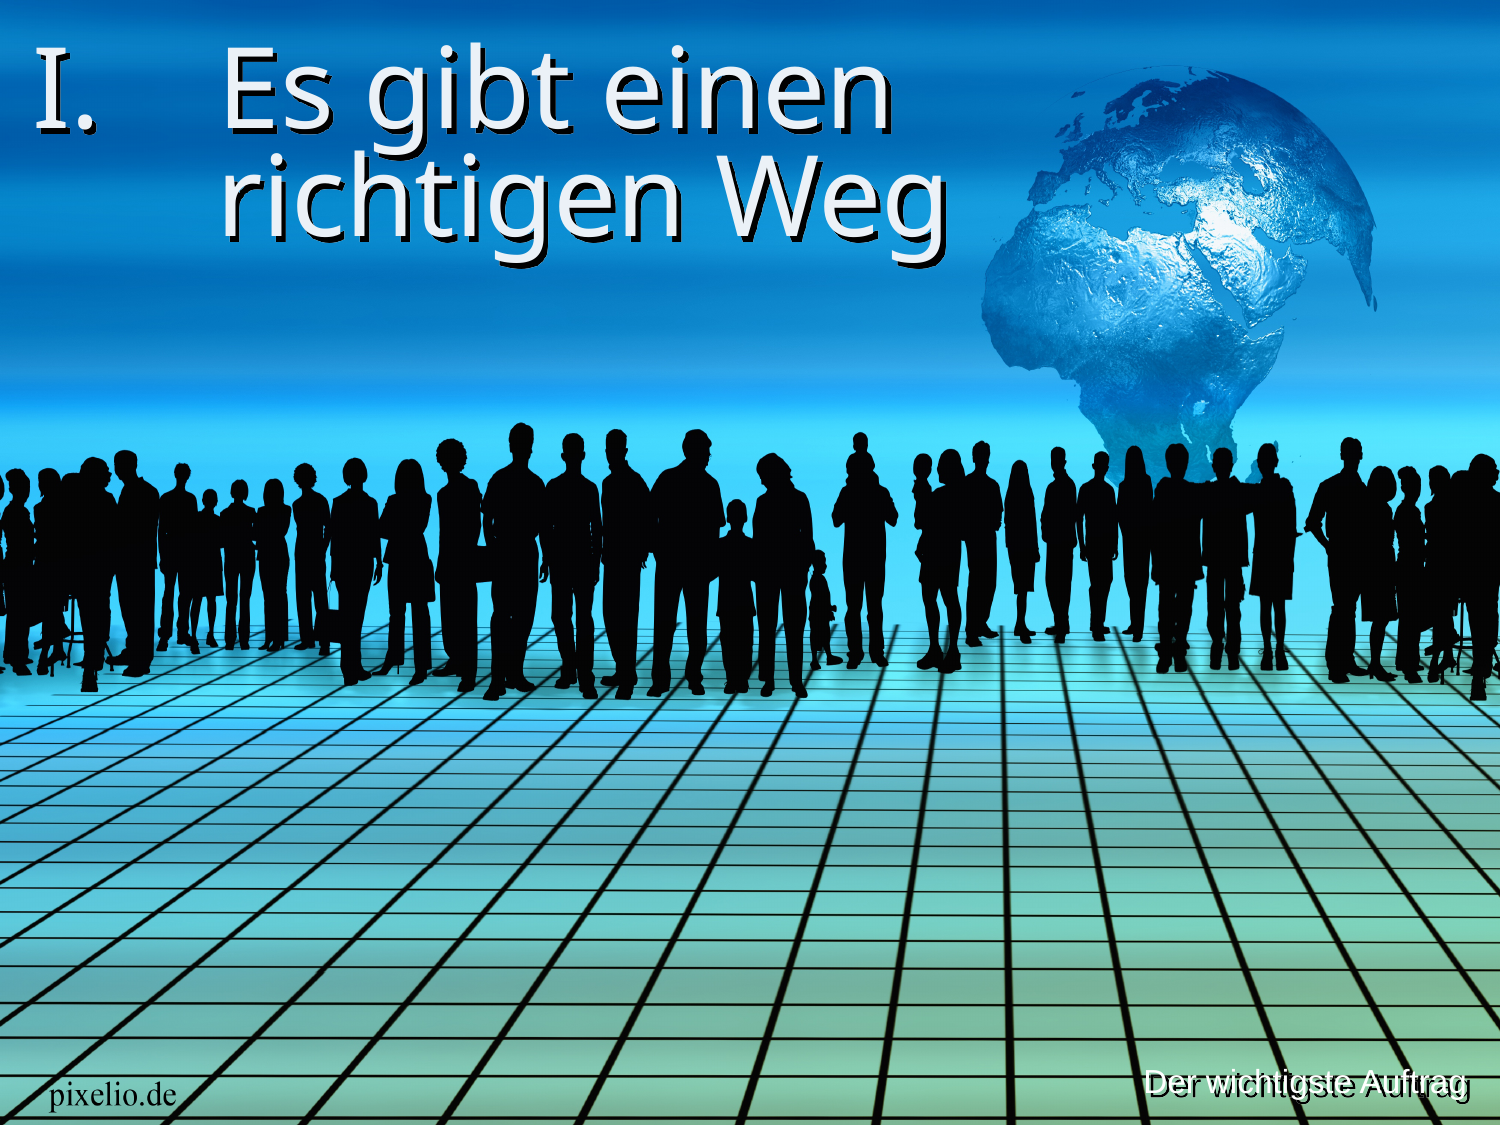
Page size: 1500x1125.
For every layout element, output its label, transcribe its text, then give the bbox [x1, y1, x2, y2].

title I. Es gibt einen richtigen Weg [17, 35, 1459, 267]
picture [0, 0, 1500, 1125]
subtitle Der wichtigste Auftrag [856, 1060, 1483, 1120]
